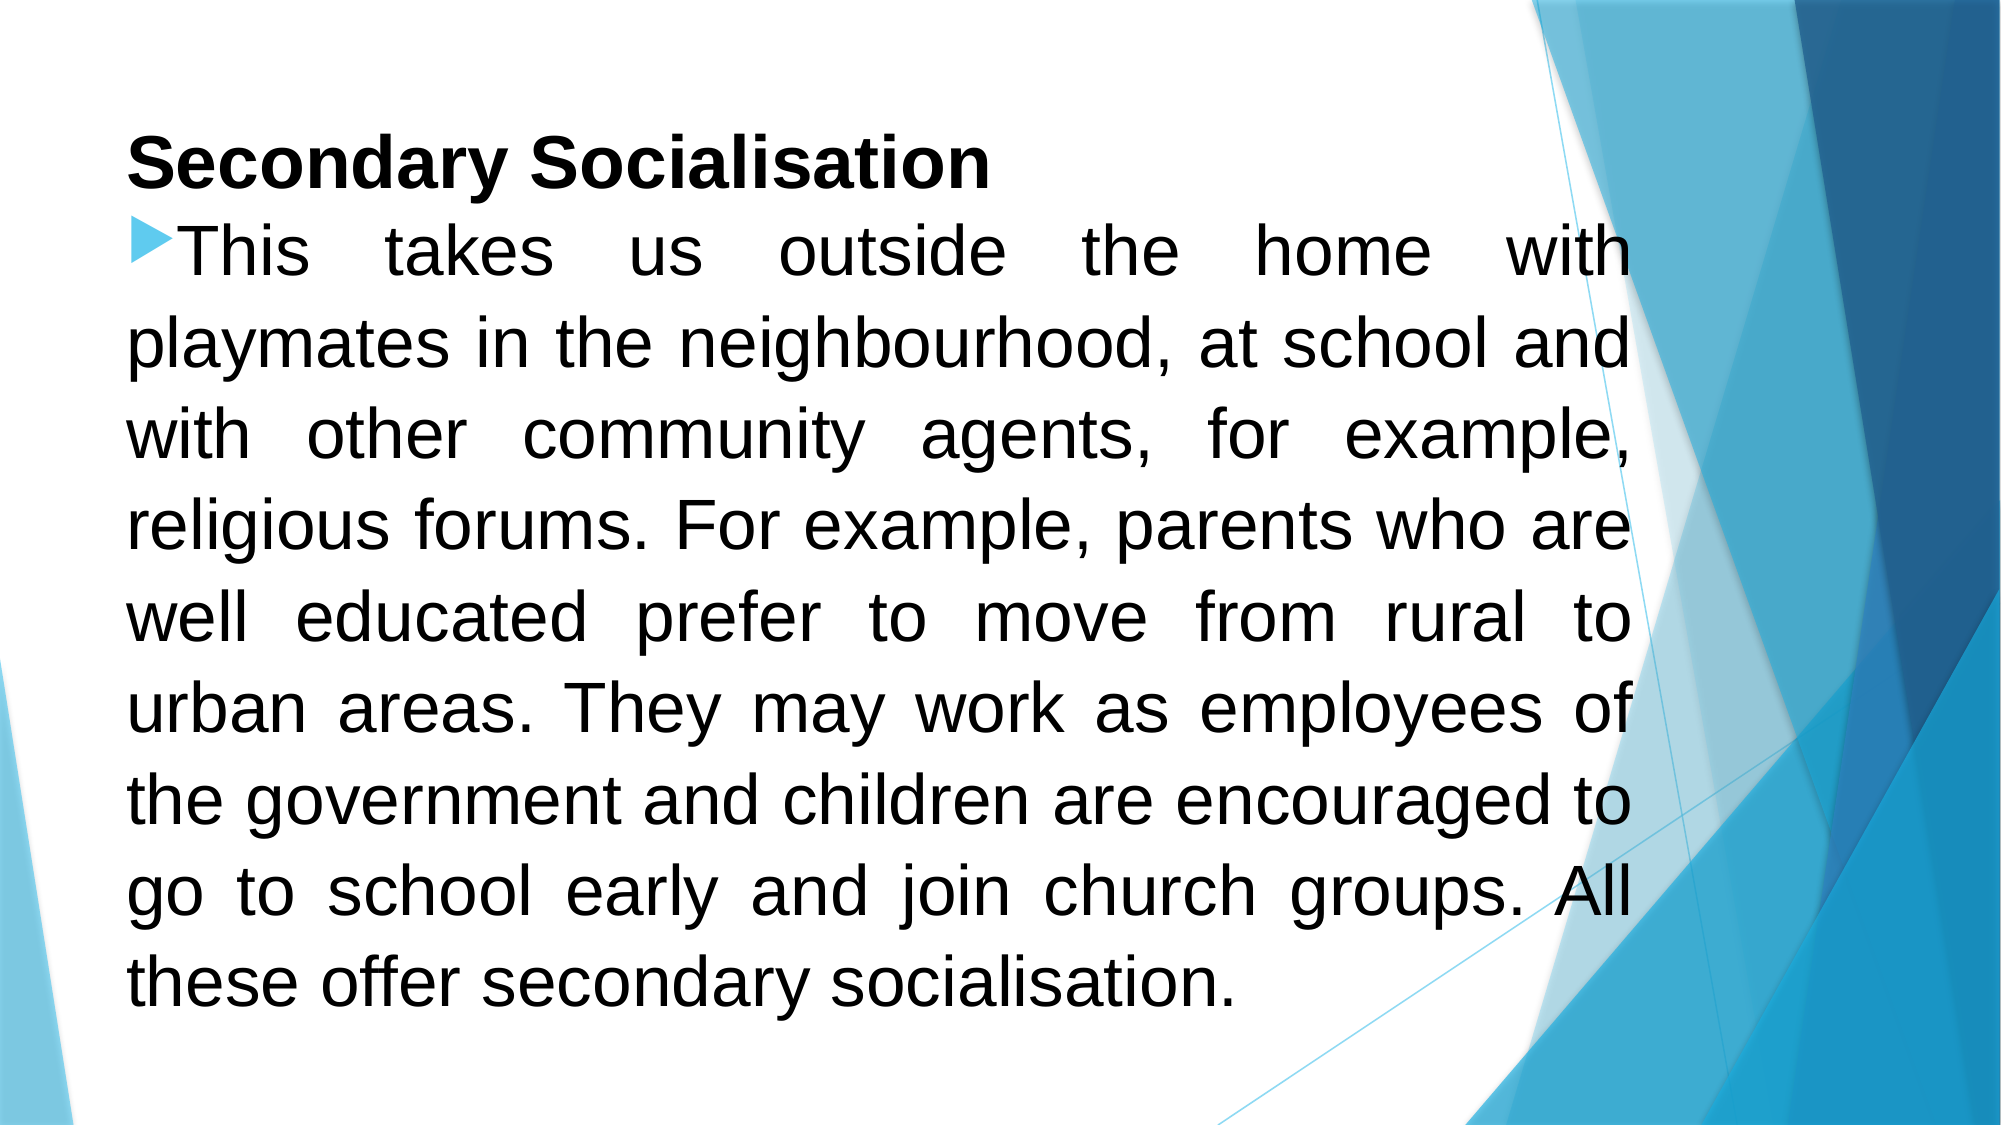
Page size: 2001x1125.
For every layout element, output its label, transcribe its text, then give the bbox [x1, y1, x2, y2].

title Secondary Socialisation [111, 99, 1522, 190]
list This takes us outside the home with playmates in the neighbourhood, at school and with other community agents, for example, religious forums. For example, parents who are well educated prefer to move from rural to urban areas. They may work as employees of the government and children are encouraged to go to school early and join church groups. All these offer secondary socialisation. [111, 190, 1650, 1083]
